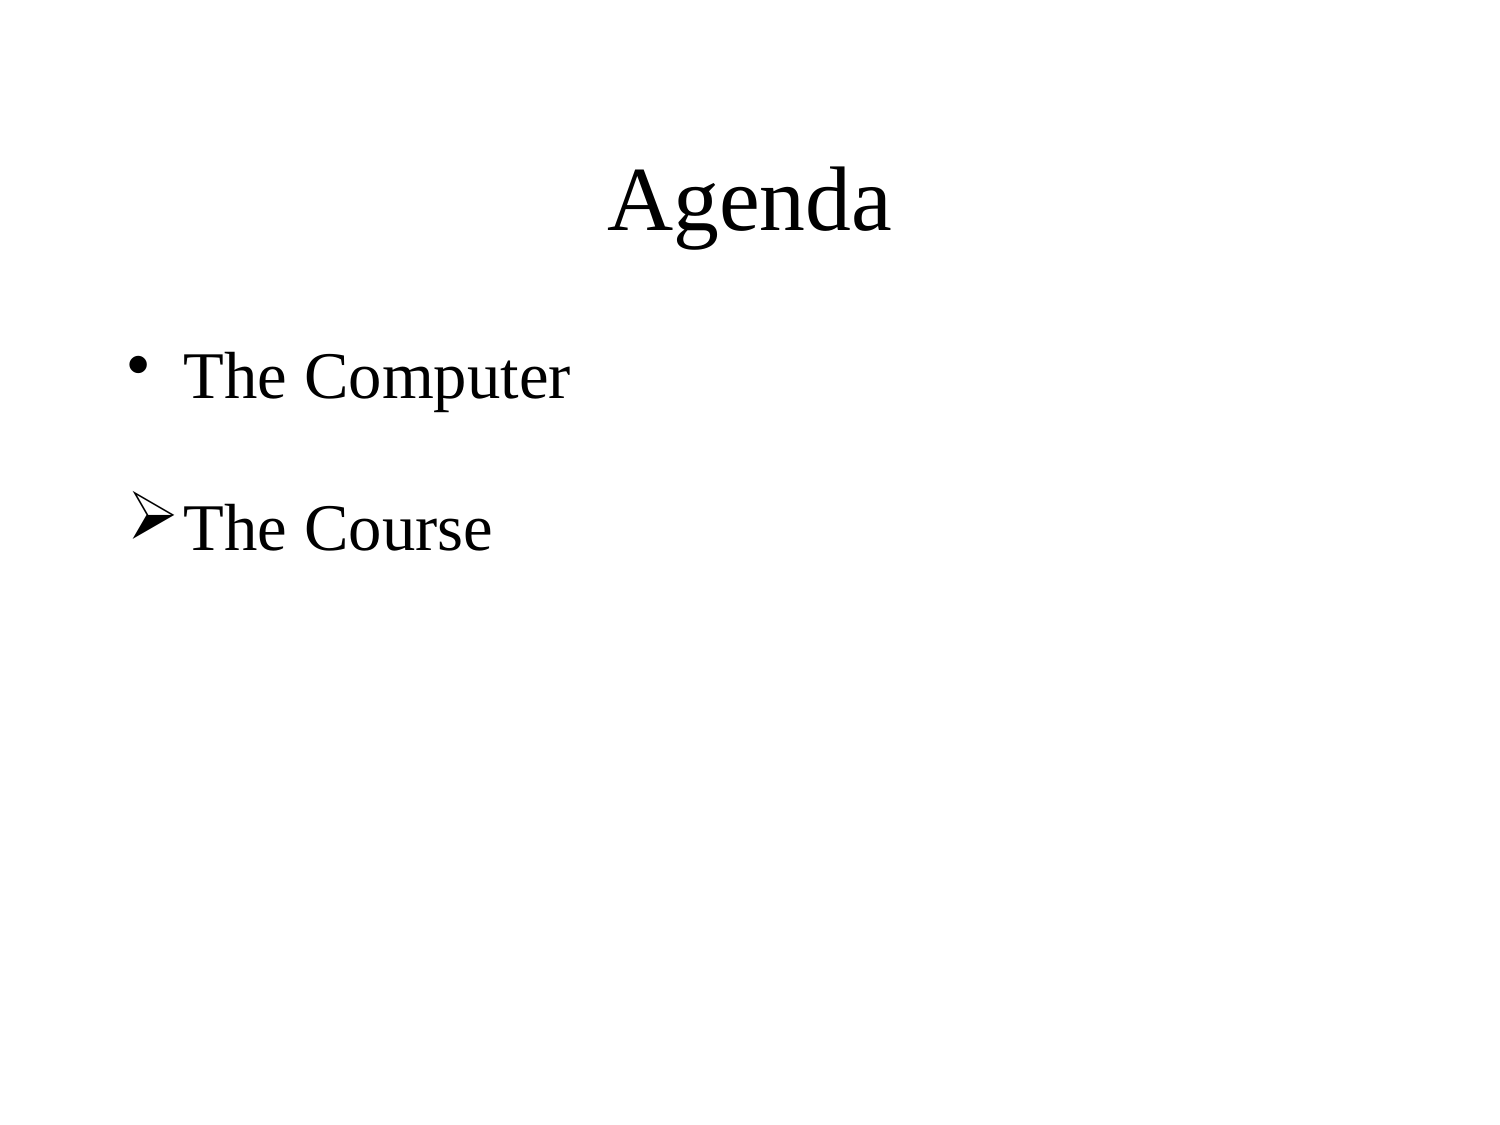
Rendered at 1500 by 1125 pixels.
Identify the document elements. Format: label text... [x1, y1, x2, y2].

title Agenda [111, 99, 1388, 288]
list The Computer The Course [111, 324, 1388, 1001]
